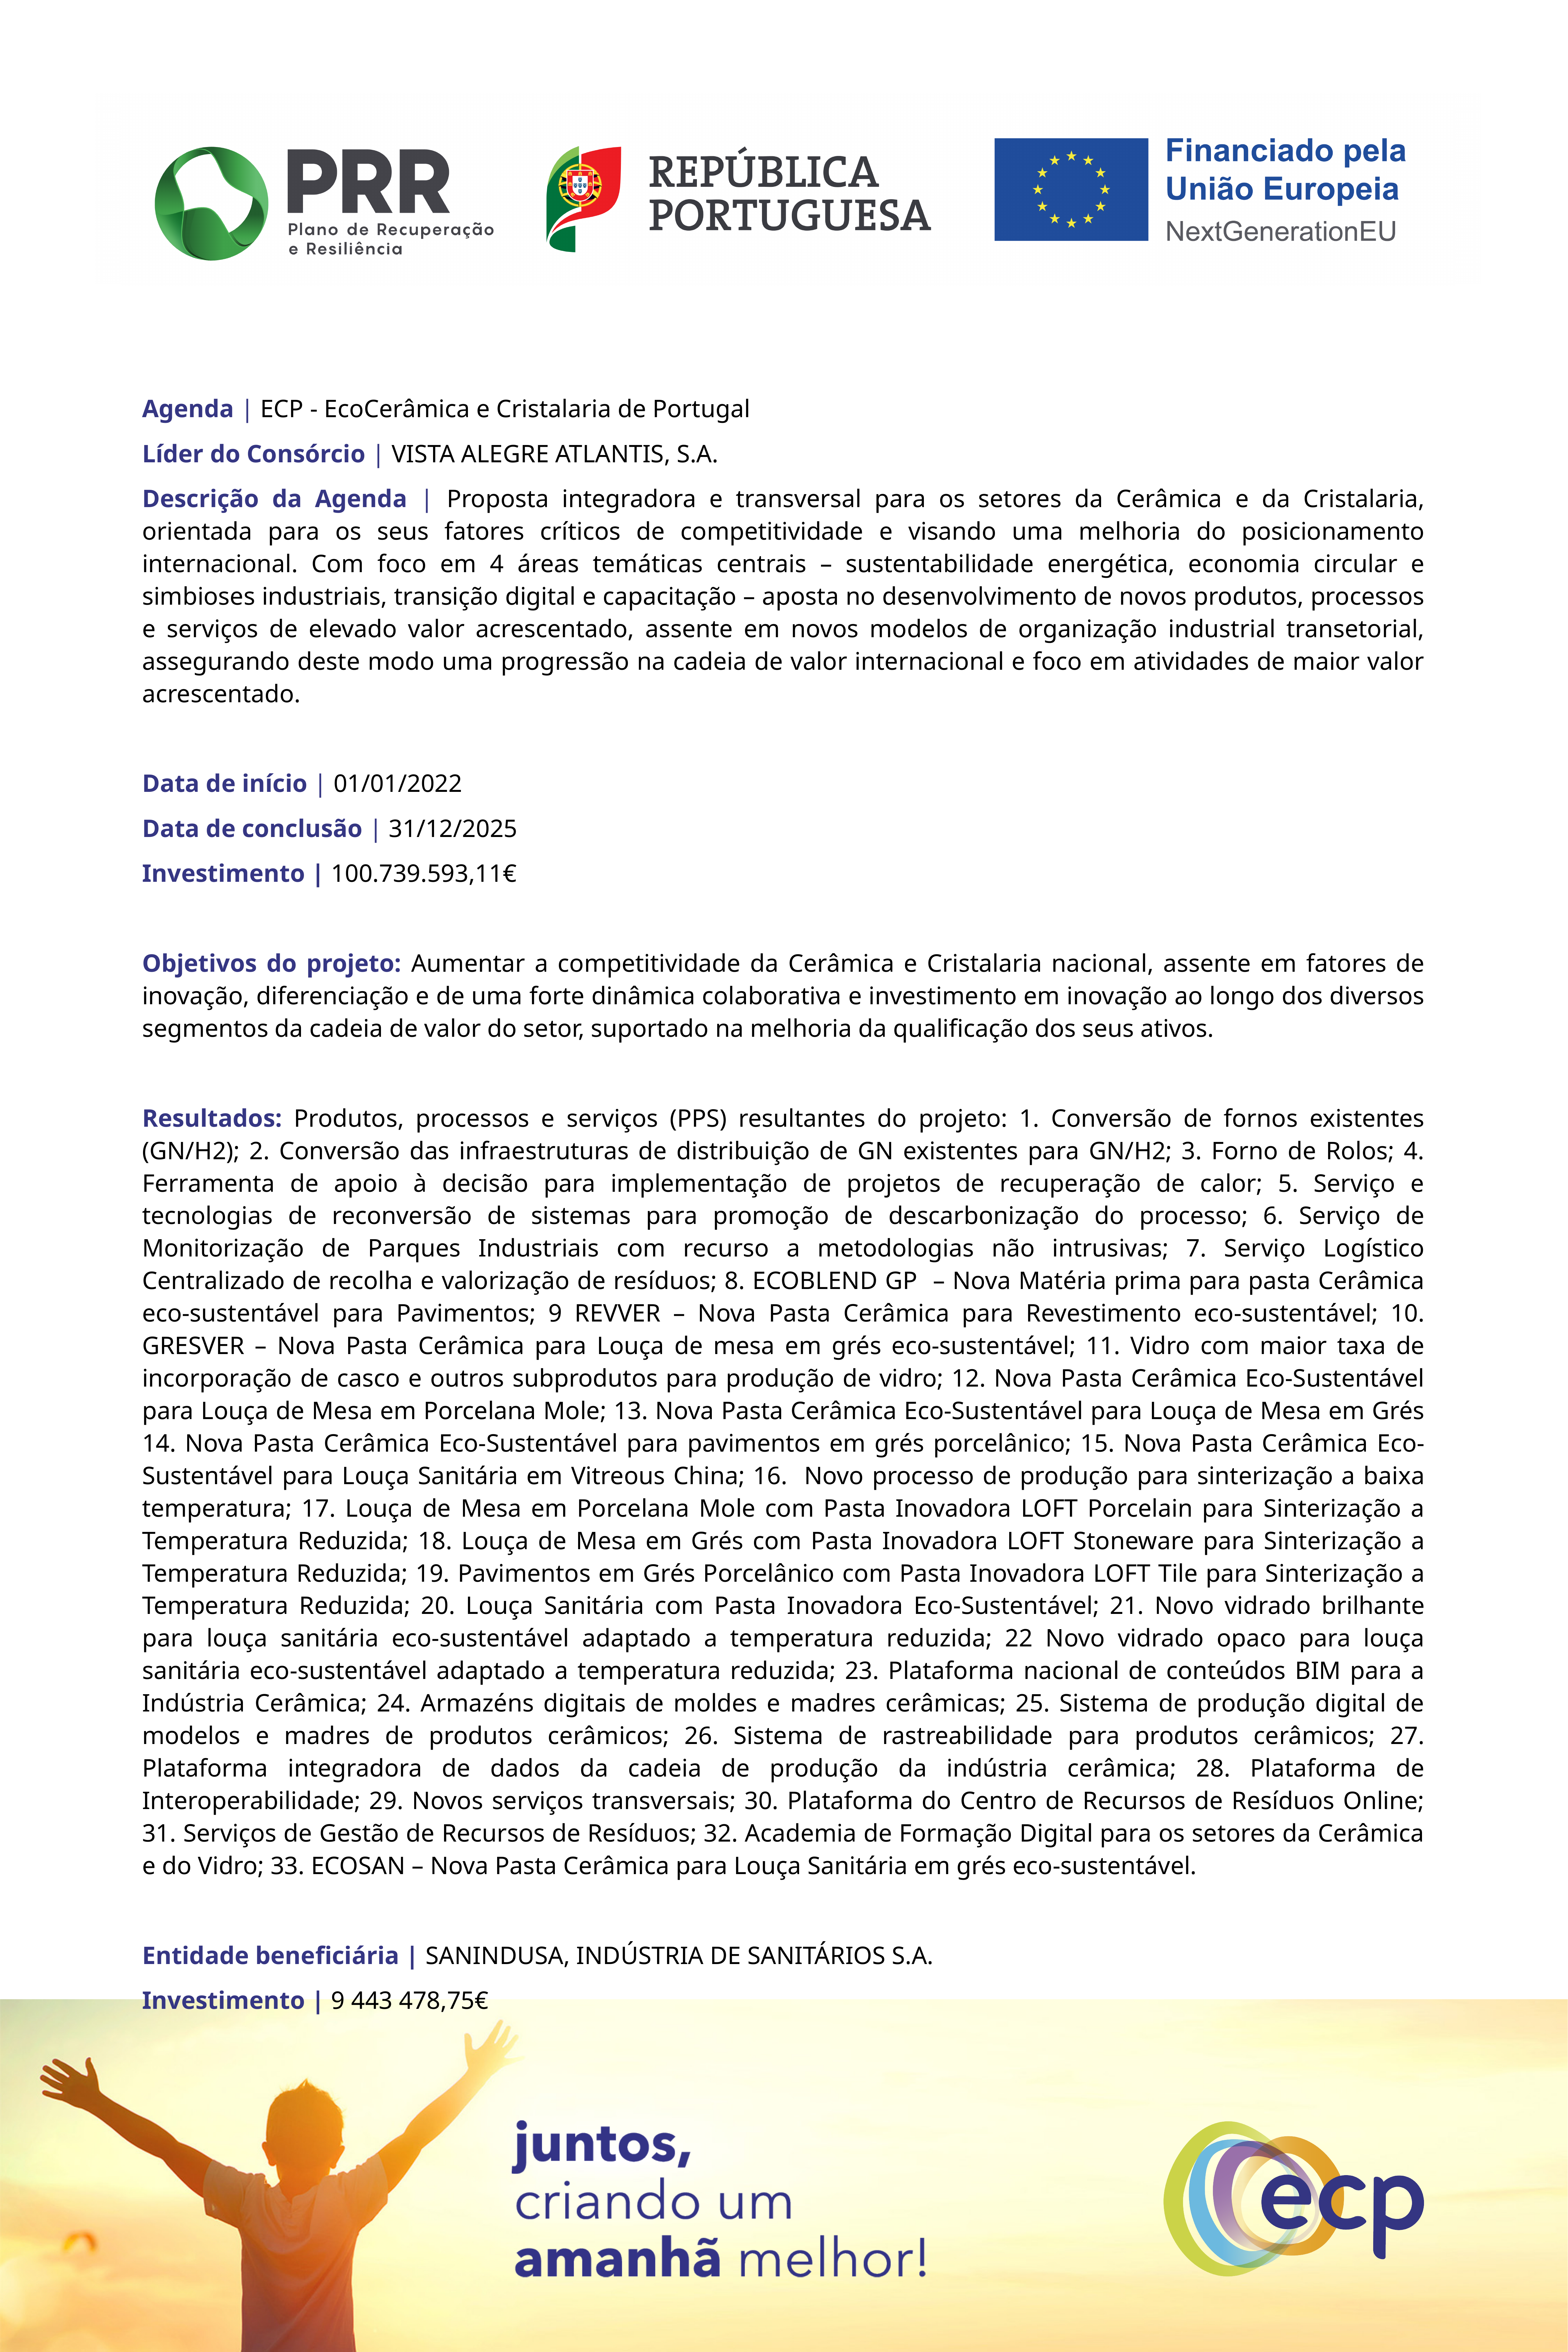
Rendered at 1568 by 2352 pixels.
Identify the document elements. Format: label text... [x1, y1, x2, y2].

picture [95, 93, 1481, 286]
text_box Agenda | ECP - EcoCerâmica e Cristalaria de Portugal Líder do Consórcio | VISTA ALEGRE ATLANTIS, S.A. Descrição da Agenda | Proposta integradora e transversal para os setores da Cerâmica e da Cristalaria, orientada para os seus fatores críticos de competitividade e visando uma melhoria do posicionamento internacional. Com foco em 4 áreas temáticas centrais – sustentabilidade energética, economia circular e simbioses industriais, transição digital e capacitação – aposta no desenvolvimento de novos produtos, processos e serviços de elevado valor acrescentado, assente em novos modelos de organização industrial transetorial, assegurando deste modo uma progressão na cadeia de valor internacional e foco em atividades de maior valor acrescentado. Data de início | 01/01/2022 Data de conclusão | 31/12/2025 Investimento | 100.739.593,11€ Objetivos do projeto: Aumentar a competitividade da Cerâmica e Cristalaria nacional, assente em fatores de inovação, diferenciação e de uma forte dinâmica colaborativa e investimento em inovação ao longo dos diversos segmentos da cadeia de valor do setor, suportado na melhoria da qualificação dos seus ativos. Resultados: Produtos, processos e serviços (PPS) resultantes do projeto: 1. Conversão de fornos existentes (GN/H2); 2. Conversão das infraestruturas de distribuição de GN existentes para GN/H2; 3. Forno de Rolos; 4. Ferramenta de apoio à decisão para implementação de projetos de recuperação de calor; 5. Serviço e tecnologias de reconversão de sistemas para promoção de descarbonização do processo; 6. Serviço de Monitorização de Parques Industriais com recurso a metodologias não intrusivas; 7. Serviço Logístico Centralizado de recolha e valorização de resíduos; 8. ECOBLEND GP – Nova Matéria prima para pasta Cerâmica eco-sustentável para Pavimentos; 9 REVVER – Nova Pasta Cerâmica para Revestimento eco-sustentável; 10. GRESVER – Nova Pasta Cerâmica para Louça de mesa em grés eco-sustentável; 11. Vidro com maior taxa de incorporação de casco e outros subprodutos para produção de vidro; 12. Nova Pasta Cerâmica Eco-Sustentável para Louça de Mesa em Porcelana Mole; 13. Nova Pasta Cerâmica Eco-Sustentável para Louça de Mesa em Grés 14. Nova Pasta Cerâmica Eco-Sustentável para pavimentos em grés porcelânico; 15. Nova Pasta Cerâmica Eco-Sustentável para Louça Sanitária em Vitreous China; 16. Novo processo de produção para sinterização a baixa temperatura; 17. Louça de Mesa em Porcelana Mole com Pasta Inovadora LOFT Porcelain para Sinterização a Temperatura Reduzida; 18. Louça de Mesa em Grés com Pasta Inovadora LOFT Stoneware para Sinterização a Temperatura Reduzida; 19. Pavimentos em Grés Porcelânico com Pasta Inovadora LOFT Tile para Sinterização a Temperatura Reduzida; 20. Louça Sanitária com Pasta Inovadora Eco-Sustentável; 21. Novo vidrado brilhante para louça sanitária eco-sustentável adaptado a temperatura reduzida; 22 Novo vidrado opaco para louça sanitária eco-sustentável adaptado a temperatura reduzida; 23. Plataforma nacional de conteúdos BIM para a Indústria Cerâmica; 24. Armazéns digitais de moldes e madres cerâmicas; 25. Sistema de produção digital de modelos e madres de produtos cerâmicos; 26. Sistema de rastreabilidade para produtos cerâmicos; 27. Plataforma integradora de dados da cadeia de produção da indústria cerâmica; 28. Plataforma de Interoperabilidade; 29. Novos serviços transversais; 30. Plataforma do Centro de Recursos de Resíduos Online; 31. Serviços de Gestão de Recursos de Resíduos; 32. Academia de Formação Digital para os setores da Cerâmica e do Vidro; 33. ECOSAN – Nova Pasta Cerâmica para Louça Sanitária em grés eco-sustentável. Entidade beneficiária | SANINDUSA, INDÚSTRIA DE SANITÁRIOS S.A. Investimento | 9 443 478,75€ [137, 387, 1431, 1999]
picture [0, 1999, 1568, 2352]
